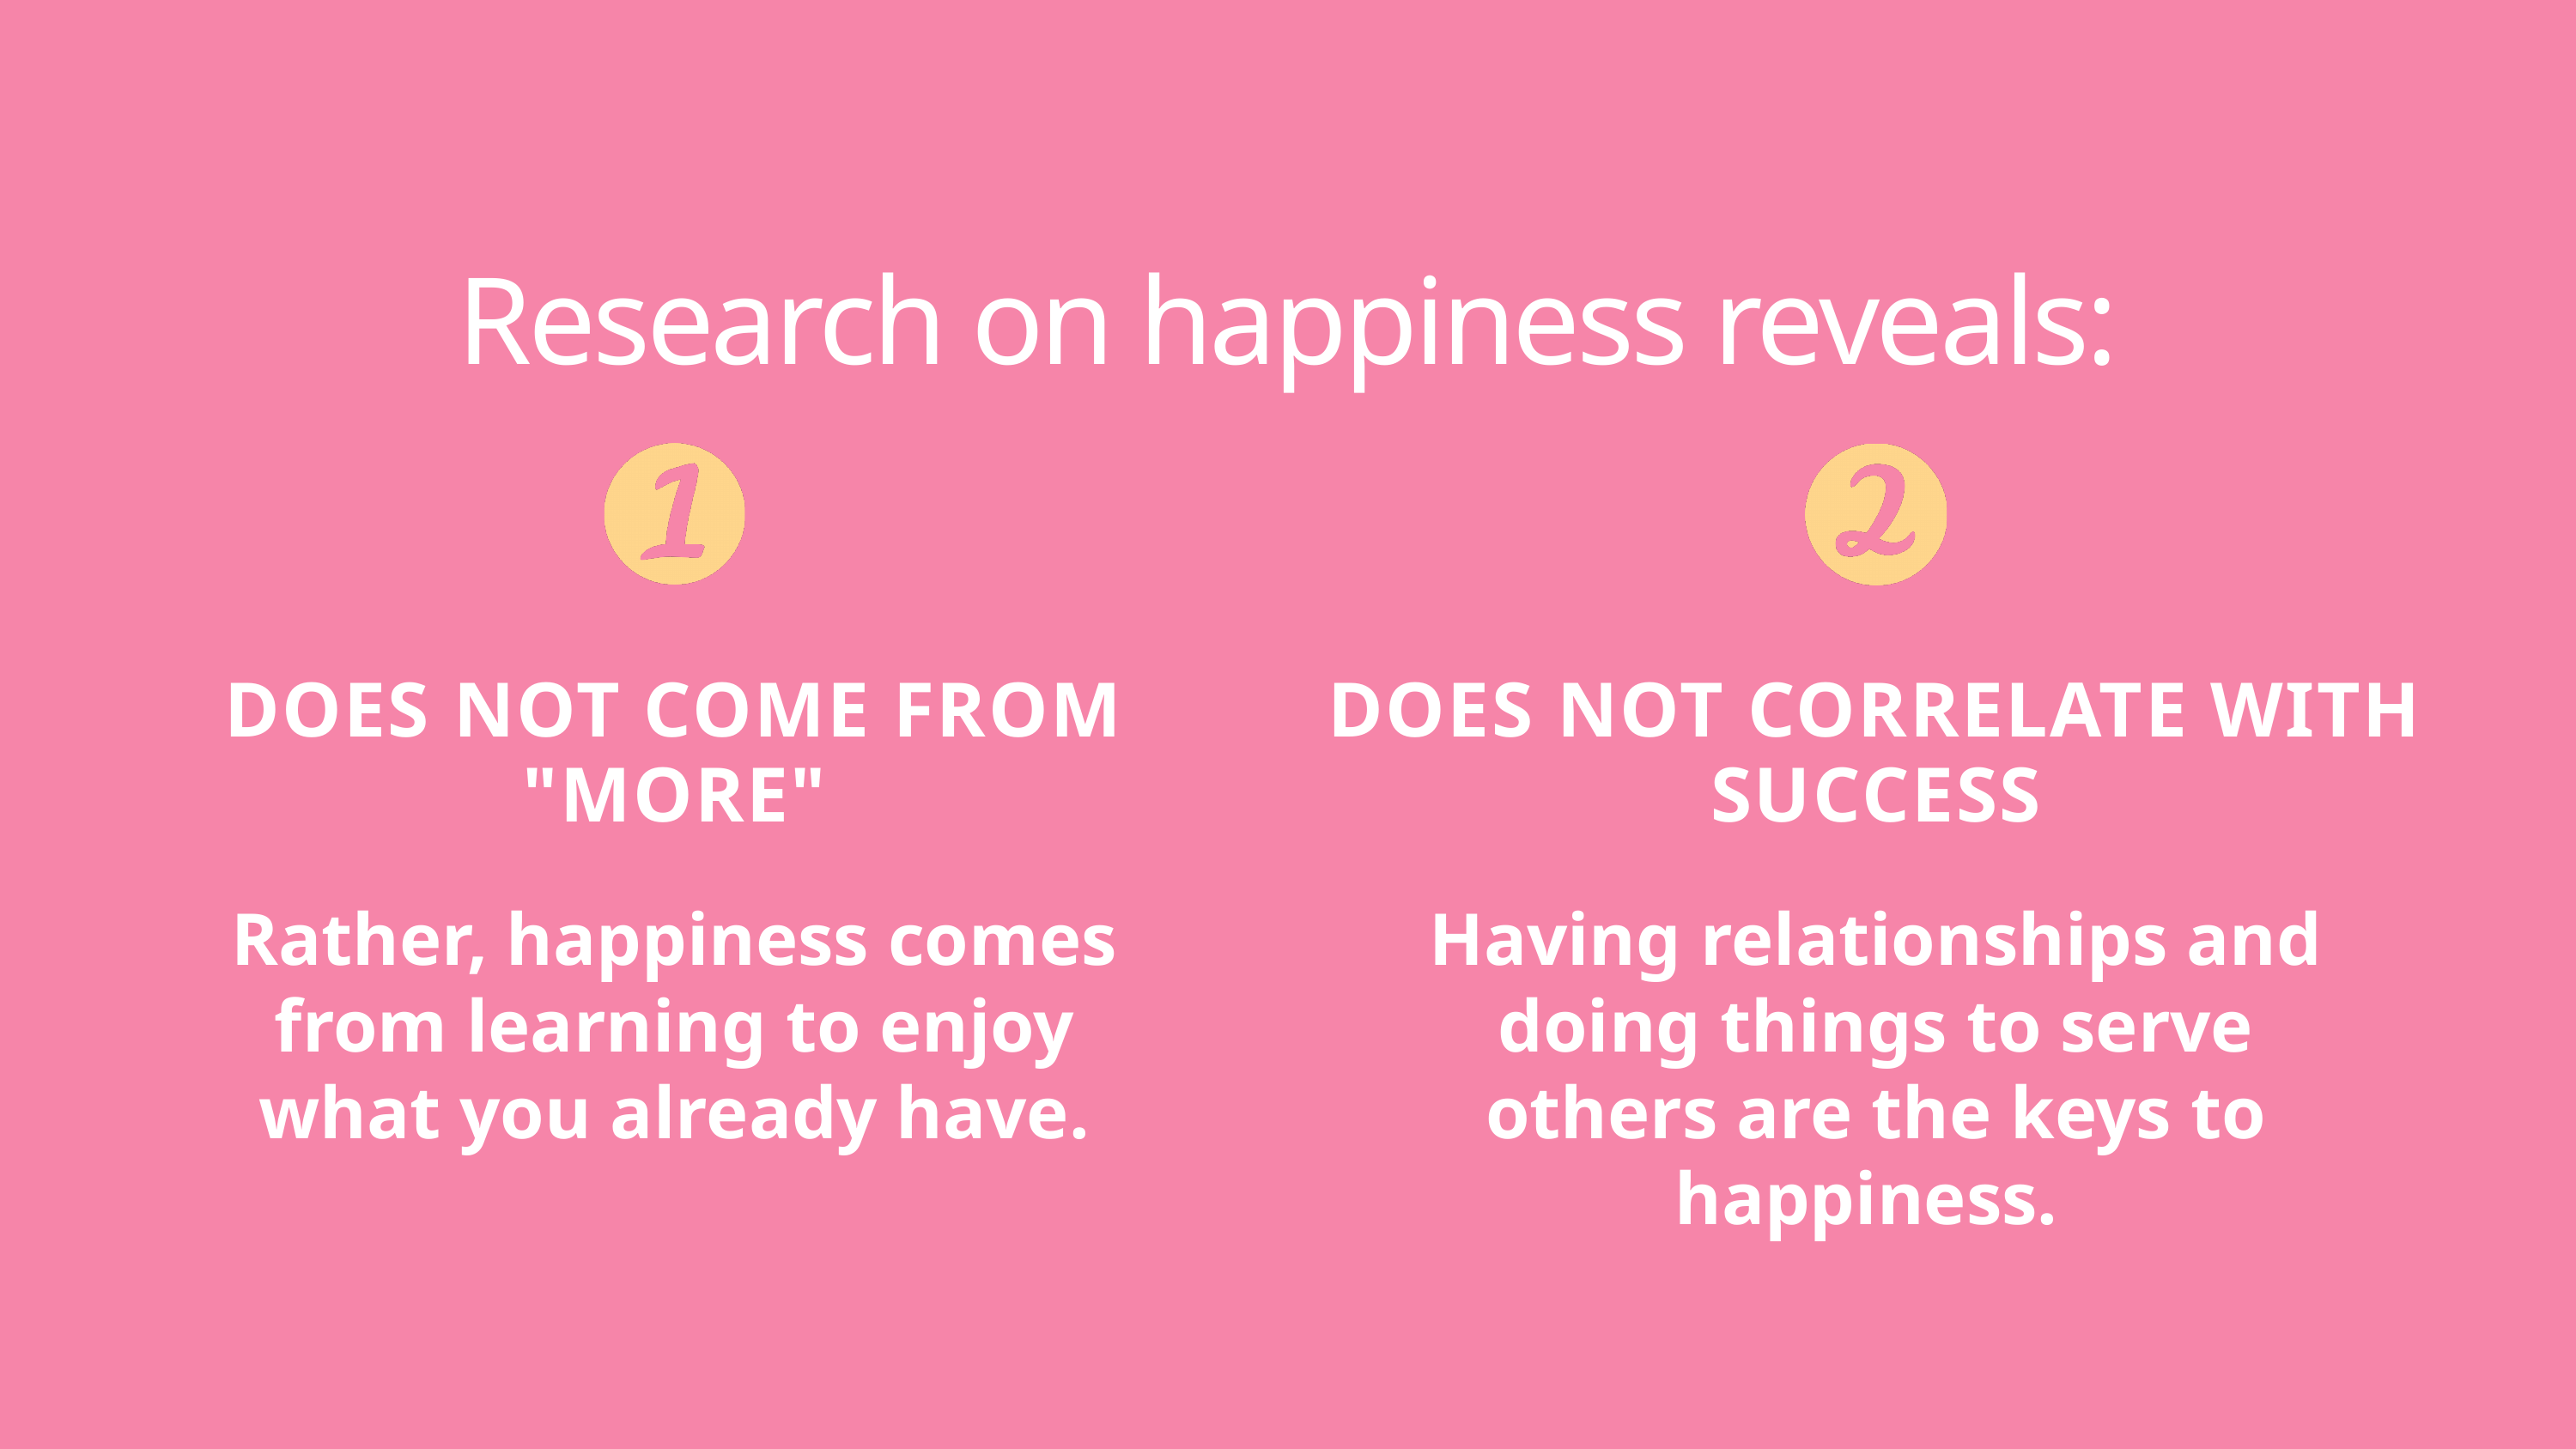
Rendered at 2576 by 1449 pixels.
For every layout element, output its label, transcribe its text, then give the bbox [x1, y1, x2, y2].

text_box Rather, happiness comes from learning to enjoy what you already have. [224, 893, 1125, 1240]
text_box DOES NOT CORRELATE WITH SUCCESS [1311, 668, 2440, 837]
text_box [604, 443, 745, 585]
text_box [1805, 444, 1947, 585]
text_box Research on happiness reveals: [295, 238, 2281, 389]
text_box Having relationships and doing things to serve others are the keys to happiness. [1400, 893, 2351, 1240]
text_box DOES NOT COME FROM "MORE" [205, 668, 1144, 837]
